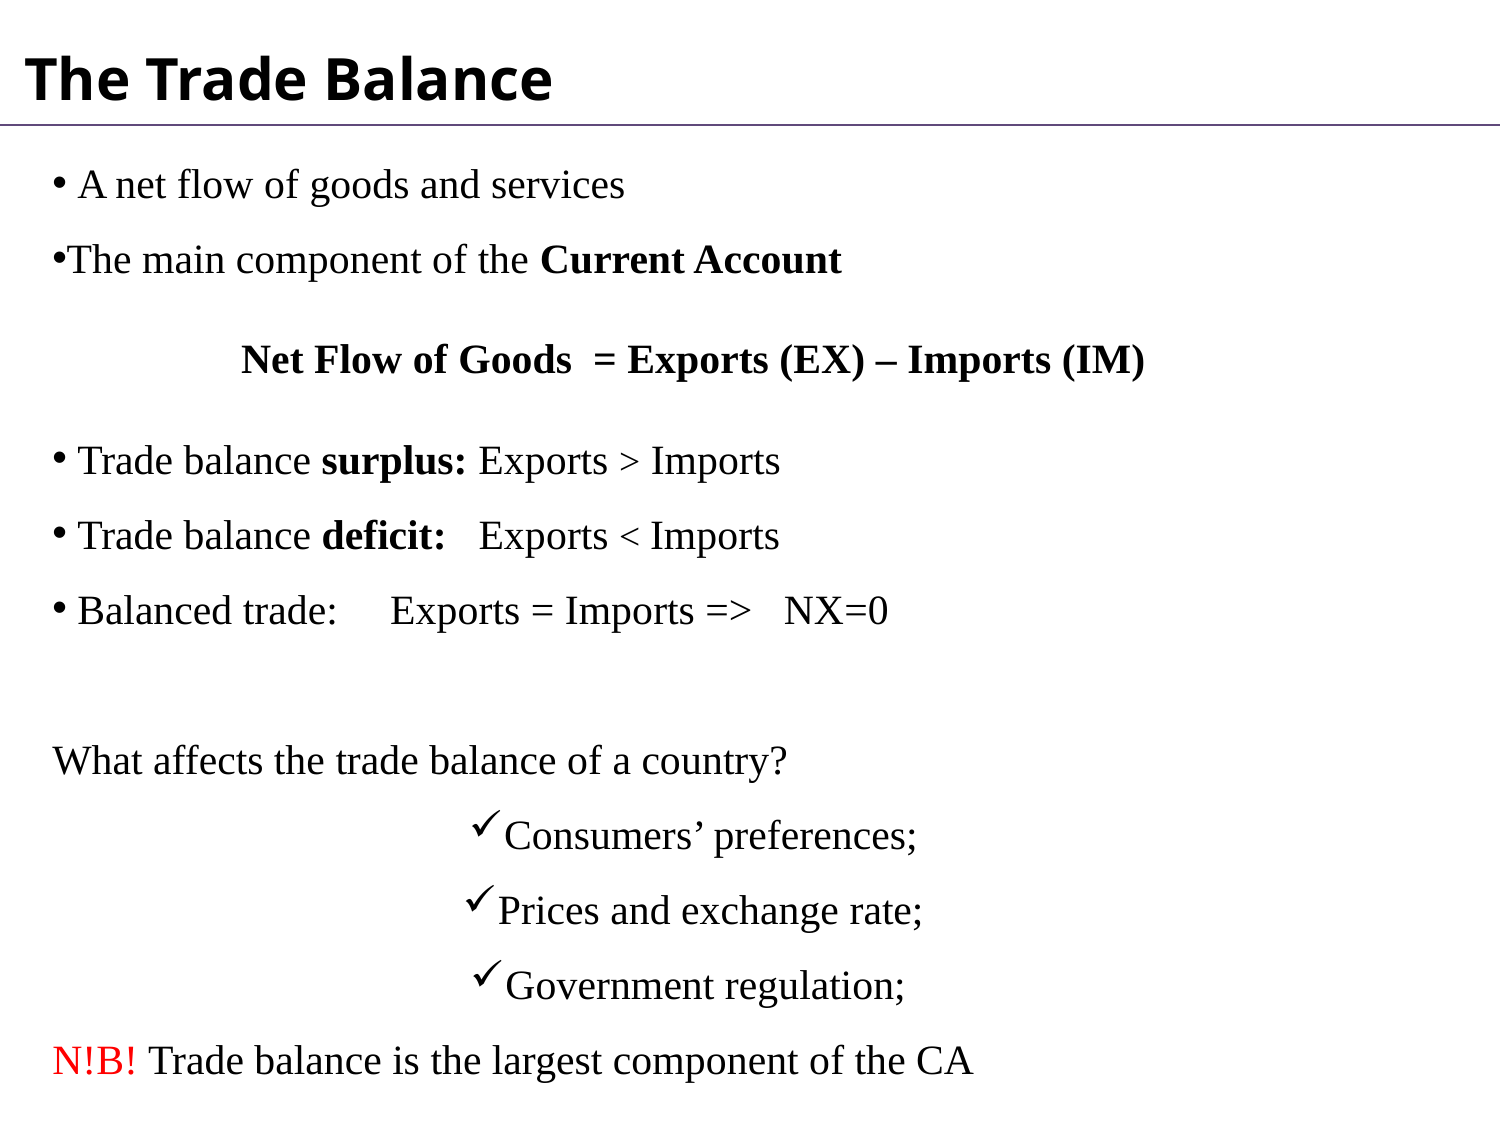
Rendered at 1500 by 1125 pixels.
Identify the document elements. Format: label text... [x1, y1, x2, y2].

text_box A net flow of goods and services The main component of the Current Account Net Flow of Goods = Exports (EX) – Imports (IM) Trade balance surplus: Exports > Imports Trade balance deficit: Exports < Imports Balanced trade: Exports = Imports => NX=0 What affects the trade balance of a country? Consumers’ preferences; Prices and exchange rate; Government regulation; N!B! Trade balance is the largest component of the CA [37, 134, 1350, 1090]
text_box The Trade Balance [9, 0, 584, 120]
